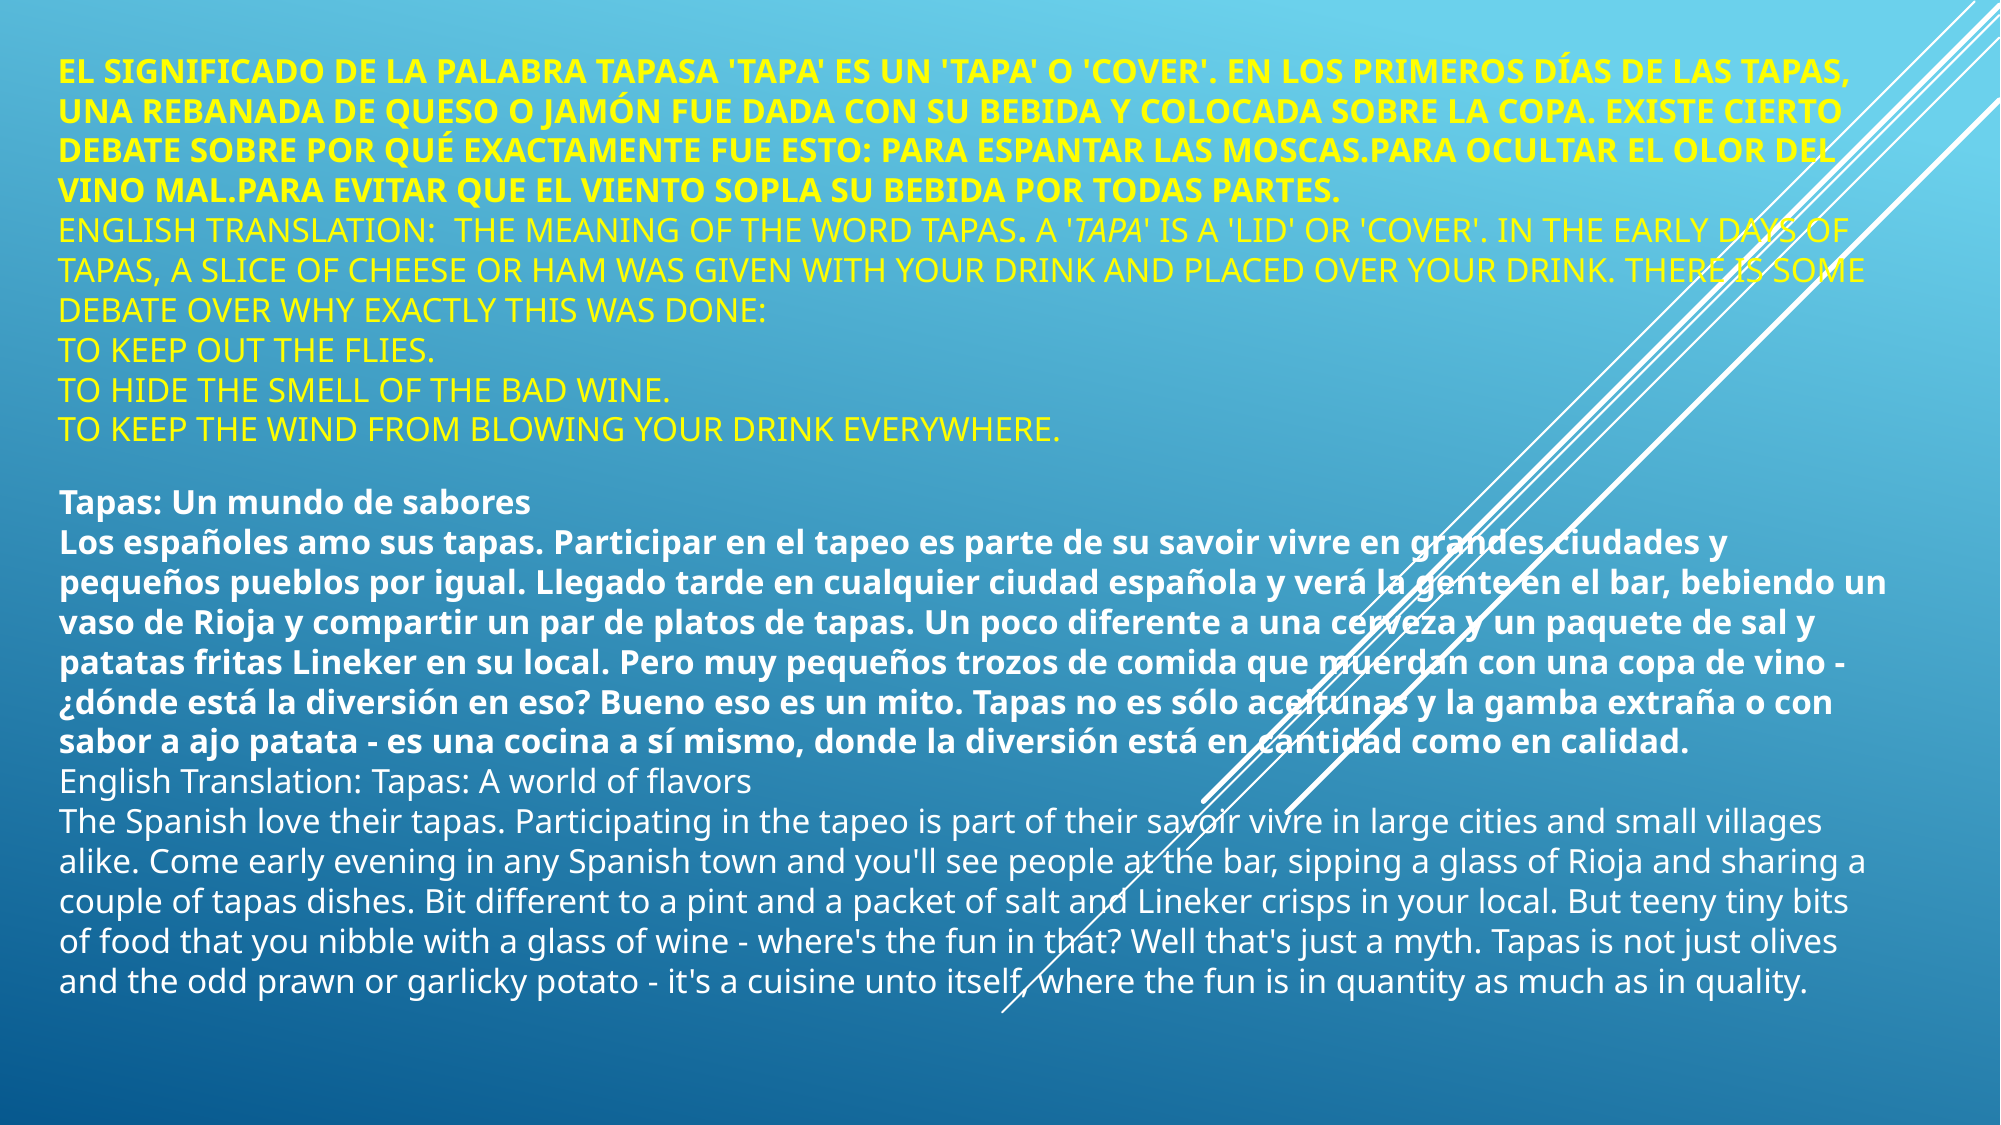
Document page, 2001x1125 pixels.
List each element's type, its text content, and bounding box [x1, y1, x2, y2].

text_box Tapas: Un mundo de sabores Los españoles amo sus tapas. Participar en el tapeo es parte de su savoir vivre en grandes ciudades y pequeños pueblos por igual. Llegado tarde en cualquier ciudad española y verá la gente en el bar, bebiendo un vaso de Rioja y compartir un par de platos de tapas. Un poco diferente a una cerveza y un paquete de sal y patatas fritas Lineker en su local. Pero muy pequeños trozos de comida que muerdan con una copa de vino - ¿dónde está la diversión en eso? Bueno eso es un mito. Tapas no es sólo aceitunas y la gamba extraña o con sabor a ajo patata - es una cocina a sí mismo, donde la diversión está en cantidad como en calidad. English Translation: Tapas: A world of flavors The Spanish love their tapas. Participating in the tapeo is part of their savoir vivre in large cities and small villages alike. Come early evening in any Spanish town and you'll see people at the bar, sipping a glass of Rioja and sharing a couple of tapas dishes. Bit different to a pint and a packet of salt and Lineker crisps in your local. But teeny tiny bits of food that you nibble with a glass of wine - where's the fun in that? Well that's just a myth. Tapas is not just olives and the odd prawn or garlicky potato - it's a cuisine unto itself, where the fun is in quantity as much as in quality. [44, 473, 1908, 1053]
title El significado de la palabra TapasA 'tapa' es un 'tapa' o 'cover'. En los primeros días de las tapas, una rebanada de queso o jamón fue dada con su bebida y colocada sobre la copa. Existe cierto debate sobre por qué exactamente fue esto: para espantar las moscas.Para ocultar el olor del vino mal.Para evitar que el viento sopla su bebida por todas partes. English translation: The Meaning of the Word Tapas. A 'tapa' is a 'lid' or 'cover'. In the early days of tapas, a slice of cheese or ham was given with your drink and placed over your drink. There is some debate over why exactly this was done: To keep out the flies. To hide the smell of the bad wine. To keep the wind from blowing your drink everywhere. [42, 30, 1908, 502]
